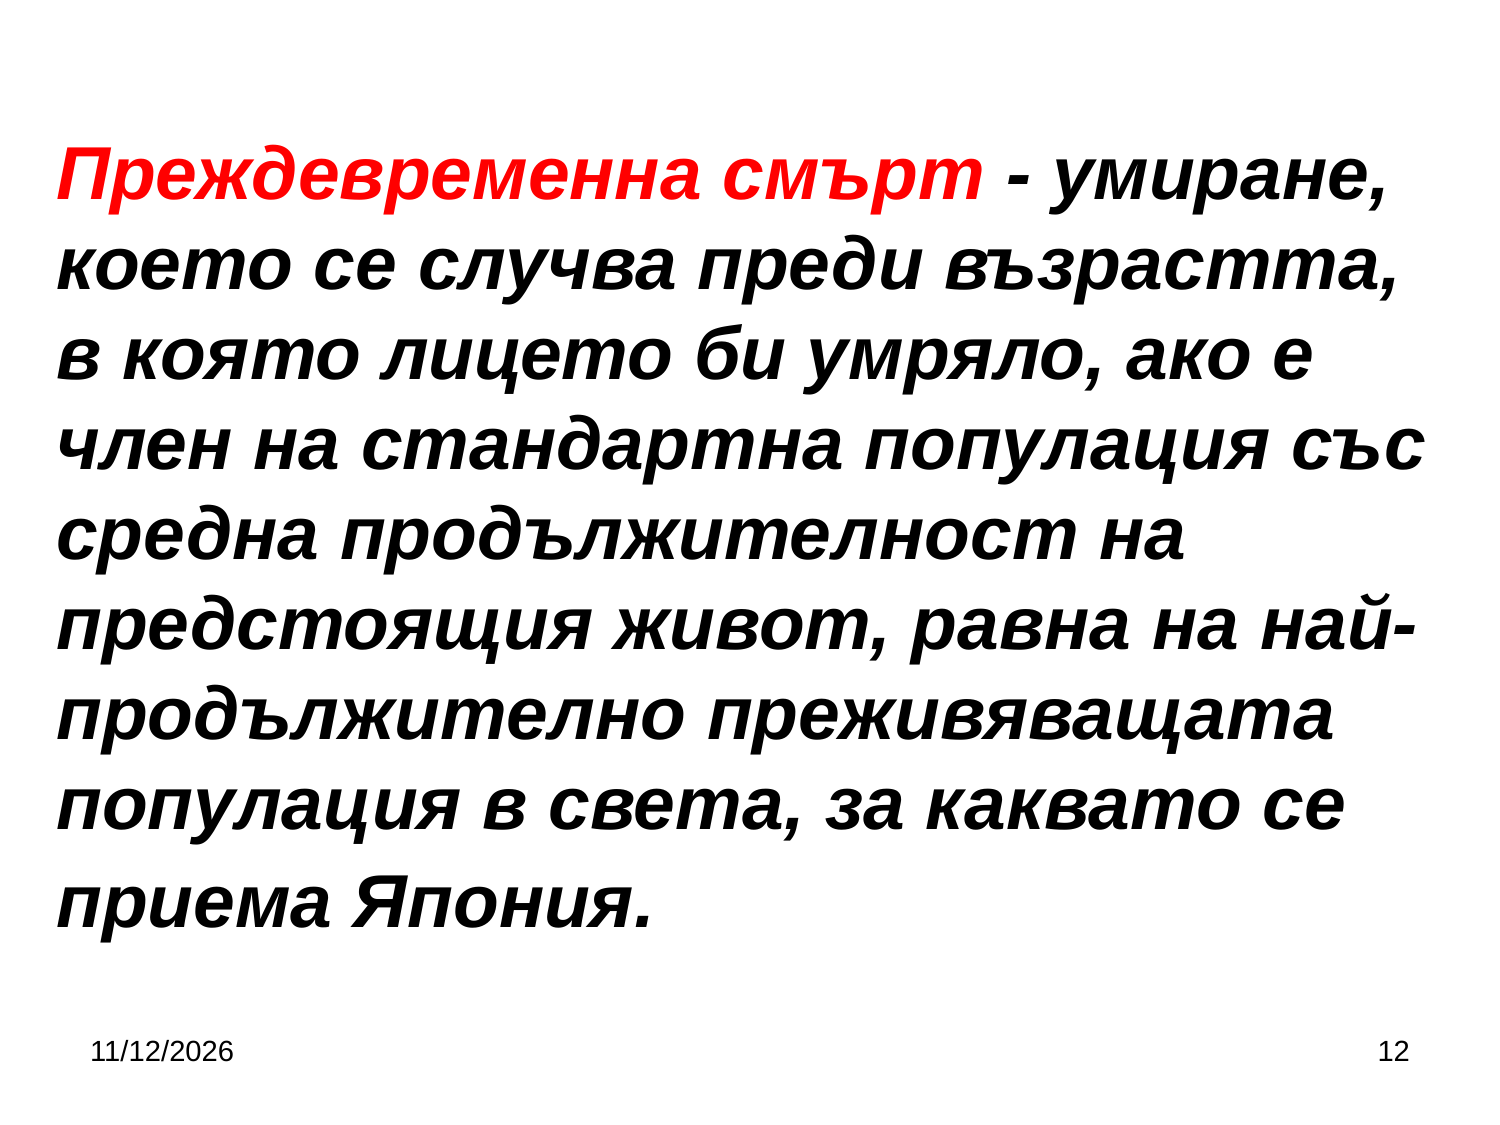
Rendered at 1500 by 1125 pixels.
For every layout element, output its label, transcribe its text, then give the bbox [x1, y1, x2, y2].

slide_number 12 [1074, 1024, 1425, 1103]
title Преждевременна смърт - умиране, което се случва преди възрастта, в която лицето би умряло, ако е член на стандартна популация със средна продължителност на предстоящия живот, равна на най-продължително преживяващата популация в света, за каквато се приема Япония. [41, 45, 1459, 1024]
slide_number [75, 1024, 425, 1103]
